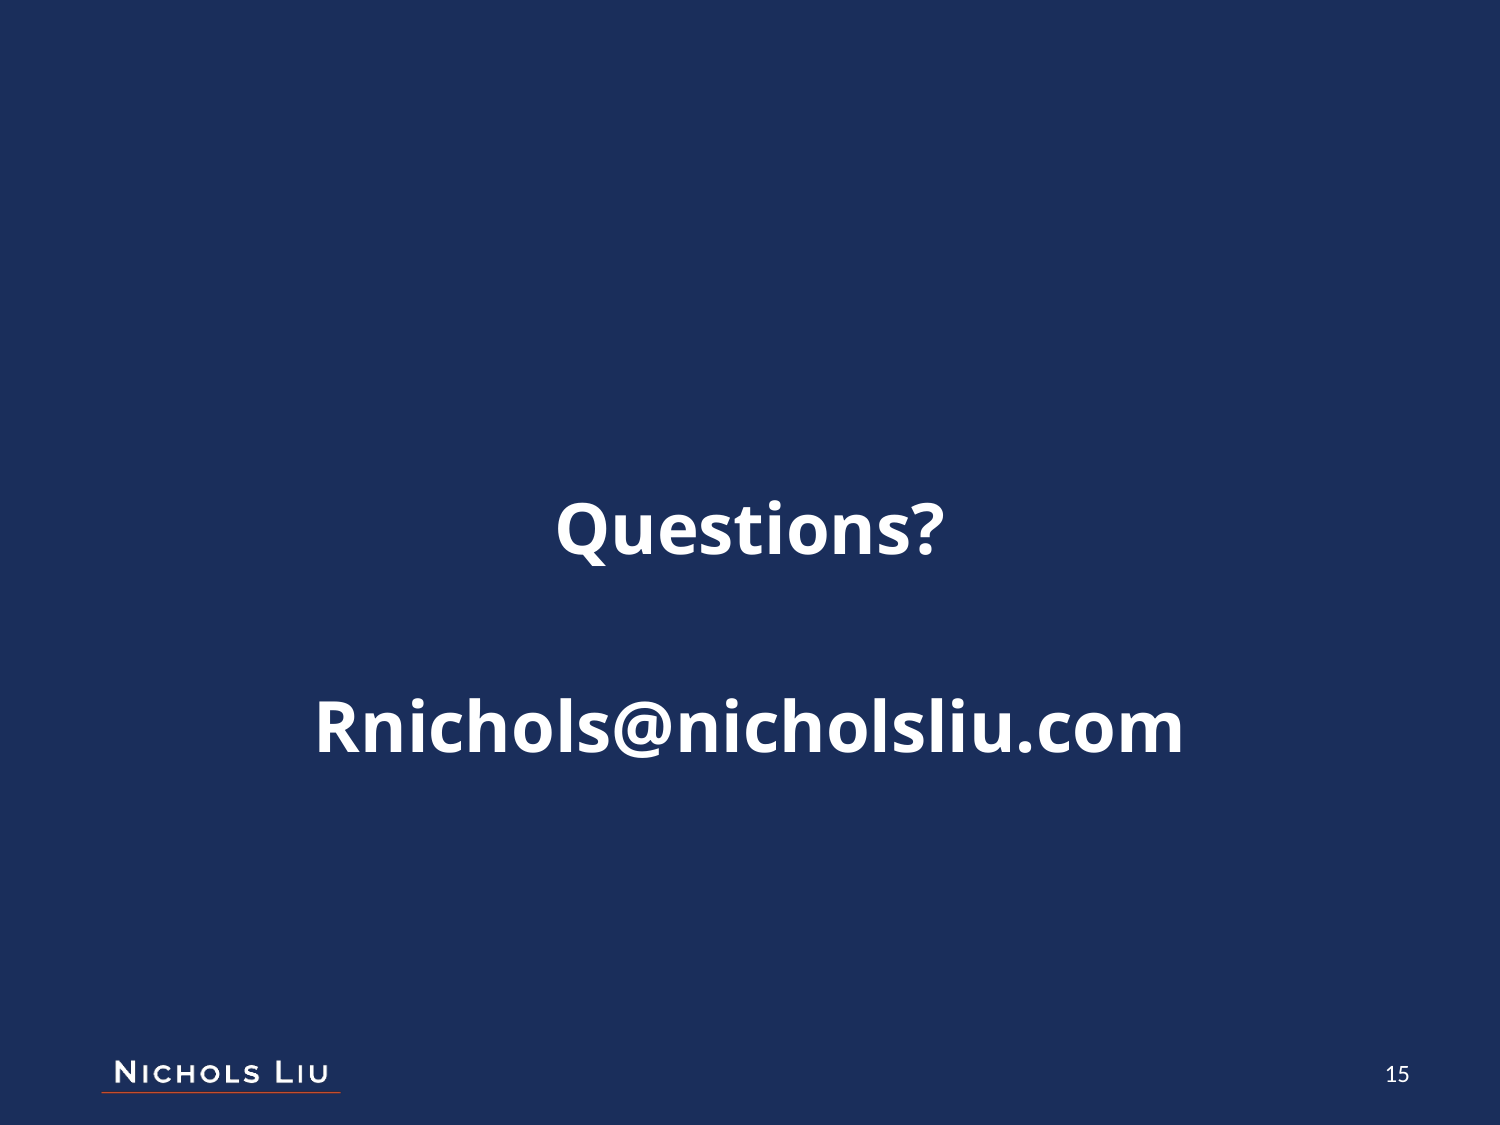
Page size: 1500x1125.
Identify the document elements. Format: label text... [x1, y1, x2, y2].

picture [93, 1043, 350, 1100]
slide_number 15 [1074, 1042, 1425, 1103]
list Questions? Rnichols@nicholsliu.com [75, 262, 1425, 1005]
